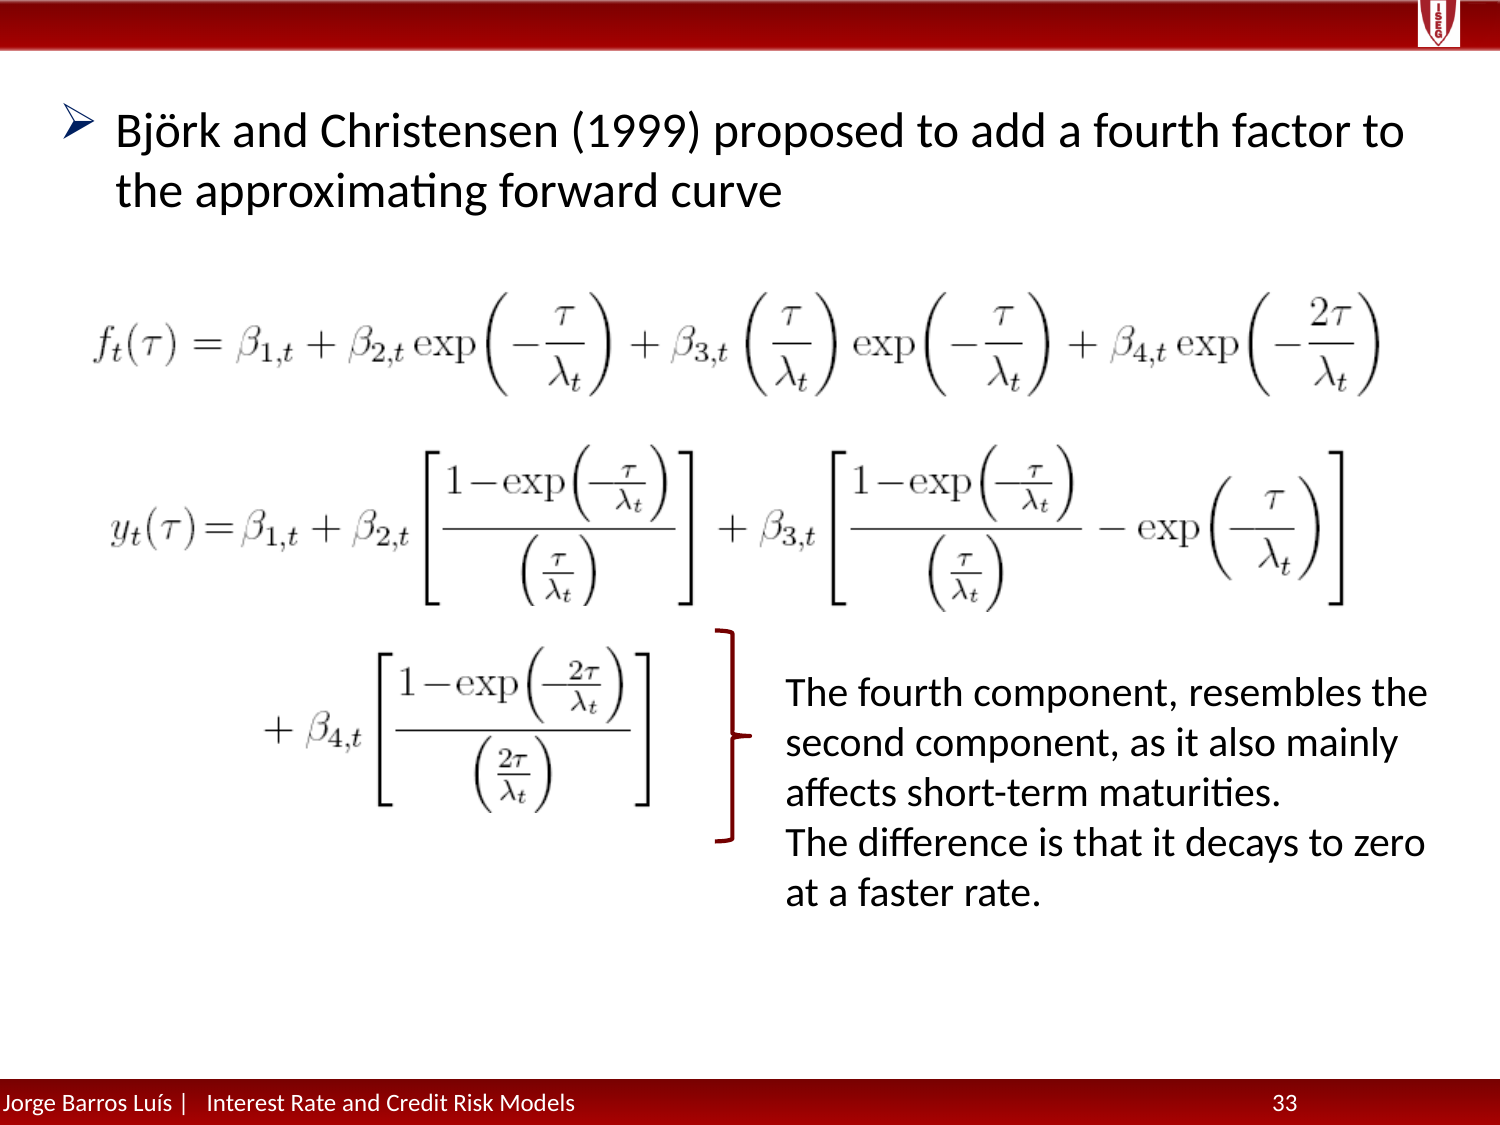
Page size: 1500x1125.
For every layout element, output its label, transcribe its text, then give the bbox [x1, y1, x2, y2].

text_box [714, 629, 751, 843]
list Björk and Christensen (1999) proposed to add a fourth factor to the approximating forward curve [43, 89, 1451, 244]
picture [1417, 0, 1461, 47]
picture [99, 415, 1366, 813]
text_box The fourth component, resembles the second component, as it also mainly affects short-term maturities. The difference is that it decays to zero at a faster rate. [770, 657, 1451, 922]
picture [80, 283, 1420, 414]
